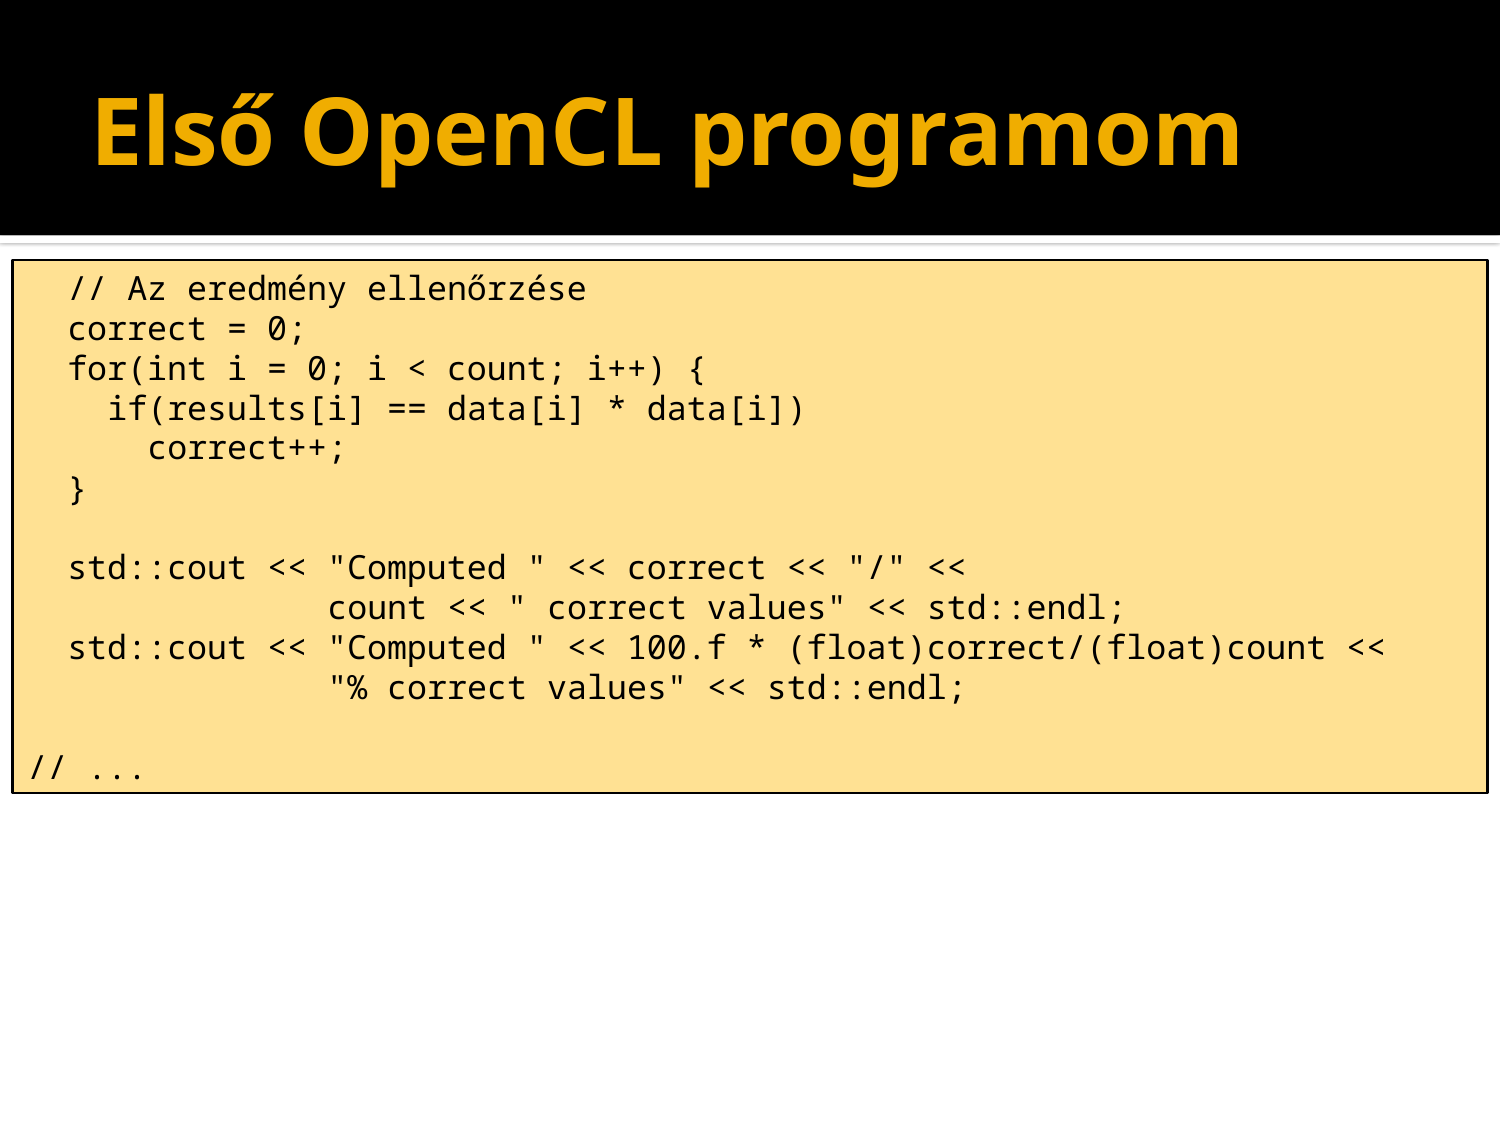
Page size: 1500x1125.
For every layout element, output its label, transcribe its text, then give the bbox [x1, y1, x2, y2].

text_box // Az eredmény ellenőrzése correct = 0; for(int i = 0; i < count; i++) { if(results[i] == data[i] * data[i]) correct++; } std::cout << "Computed " << correct << "/" << count << " correct values" << std::endl; std::cout << "Computed " << 100.f * (float)correct/(float)count << "% correct values" << std::endl; // ... [12, 259, 1488, 794]
title Első OpenCL programom [75, 25, 1425, 231]
